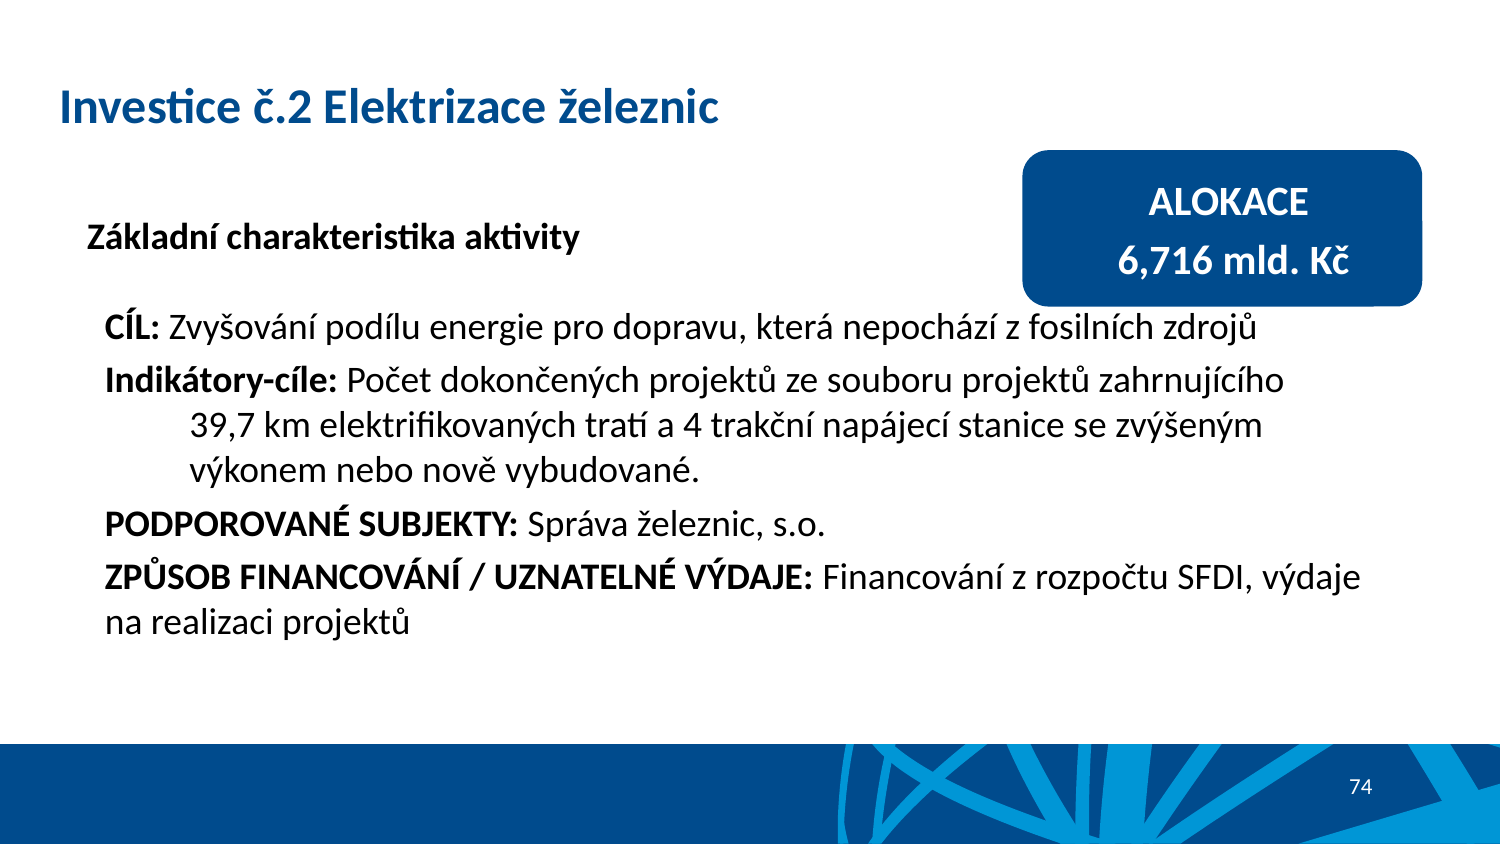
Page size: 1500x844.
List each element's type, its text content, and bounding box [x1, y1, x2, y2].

text_box Základní charakteristika aktivity CÍL: Zvyšování podílu energie pro dopravu, která nepochází z fosilních zdrojů Indikátory-cíle: Počet dokončených projektů ze souboru projektů zahrnujícího 39,7 km elektrifikovaných tratí a 4 trakční napájecí stanice se zvýšeným výkonem nebo nově vybudované. PODPOROVANÉ SUBJEKTY: Správa železnic, s.o. ZPŮSOB FINANCOVÁNÍ / UZNATELNÉ VÝDAJE: Financování z rozpočtu SFDI, výdaje na realizaci projektů [72, 204, 1423, 703]
title Investice č.2 Elektrizace železnic [59, 73, 1441, 134]
text_box ALOKACE 6,716 mld. Kč [1020, 148, 1425, 309]
